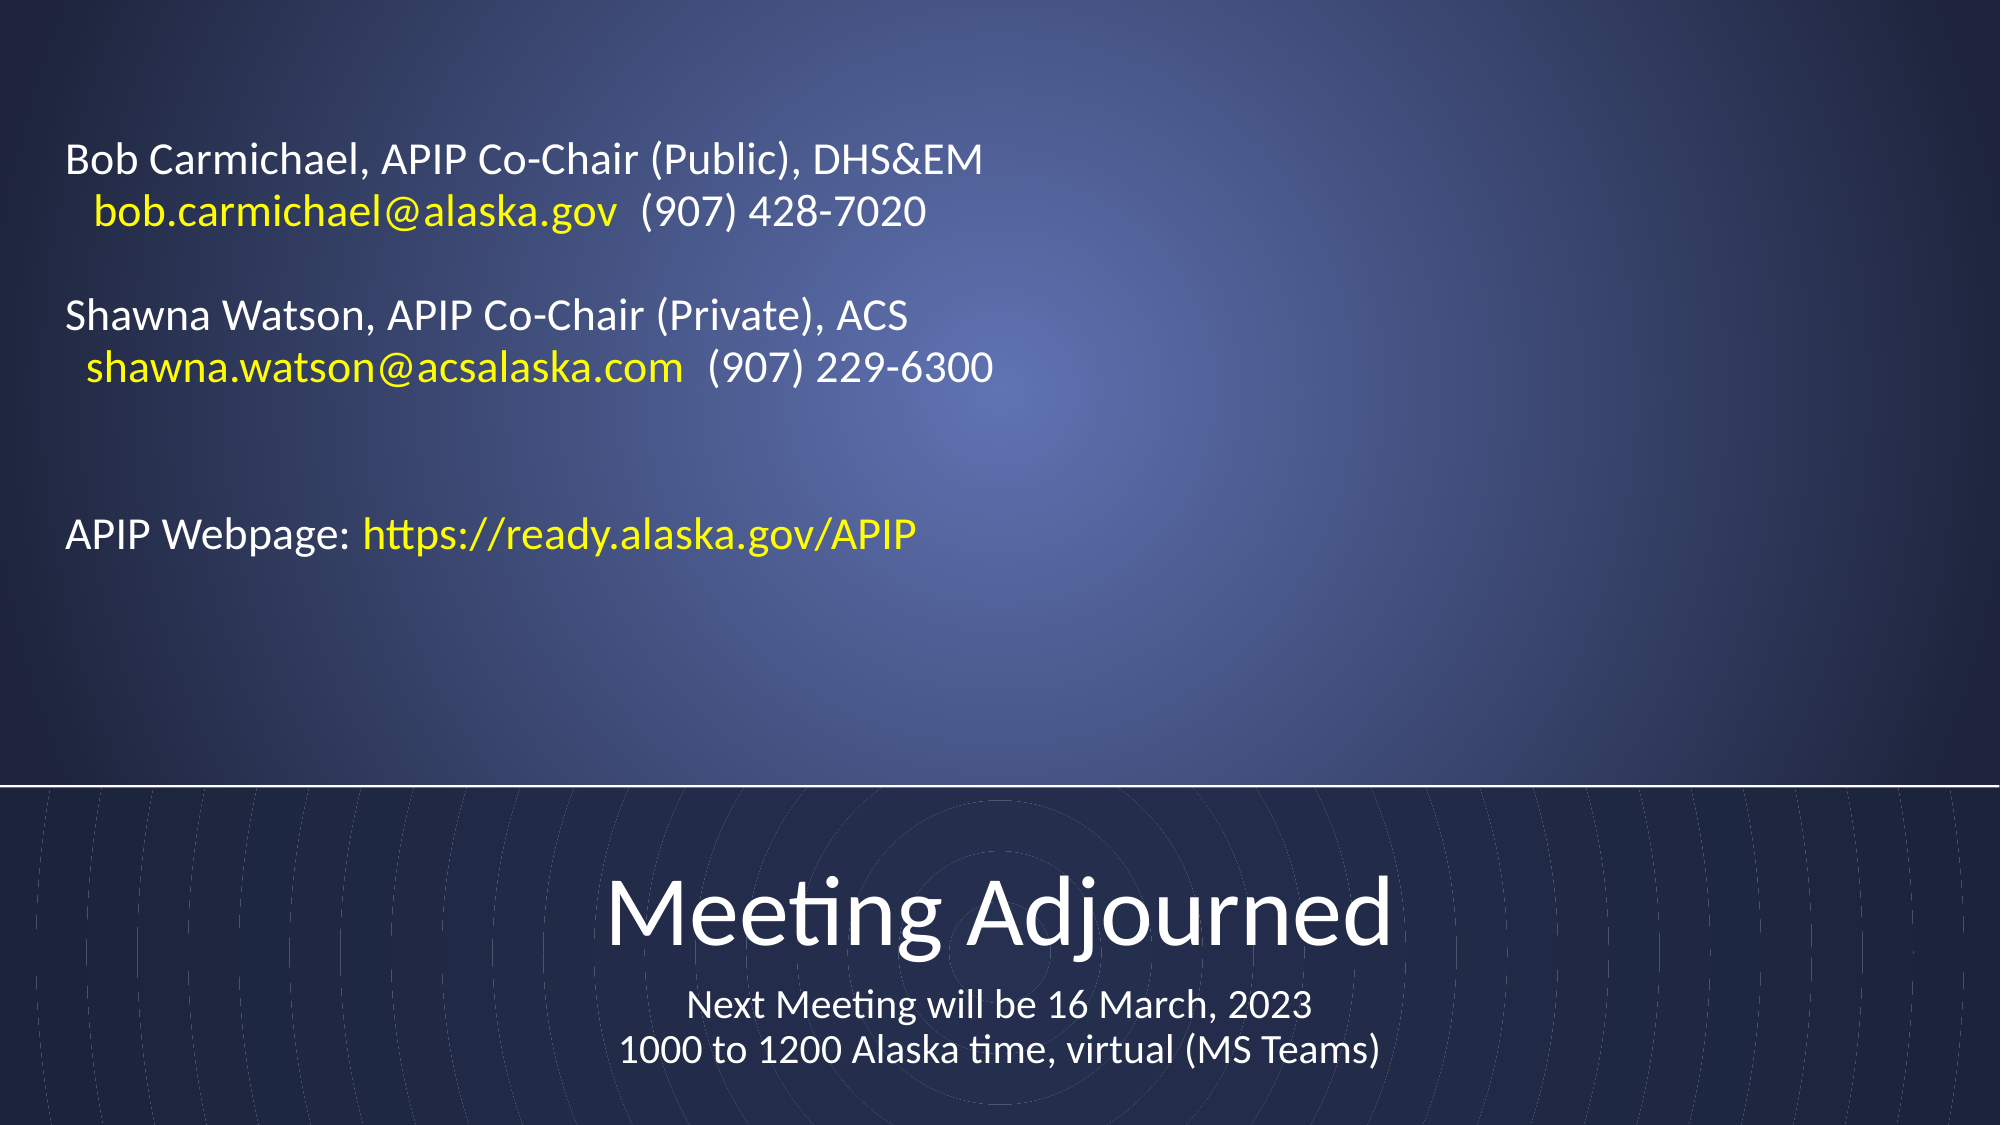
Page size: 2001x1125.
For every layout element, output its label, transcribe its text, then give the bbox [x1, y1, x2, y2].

subtitle Next Meeting will be 16 March, 2023 1000 to 1200 Alaska time, virtual (MS Teams) [249, 975, 1750, 1100]
title Meeting Adjourned [249, 787, 1750, 975]
picture [0, 0, 2000, 785]
